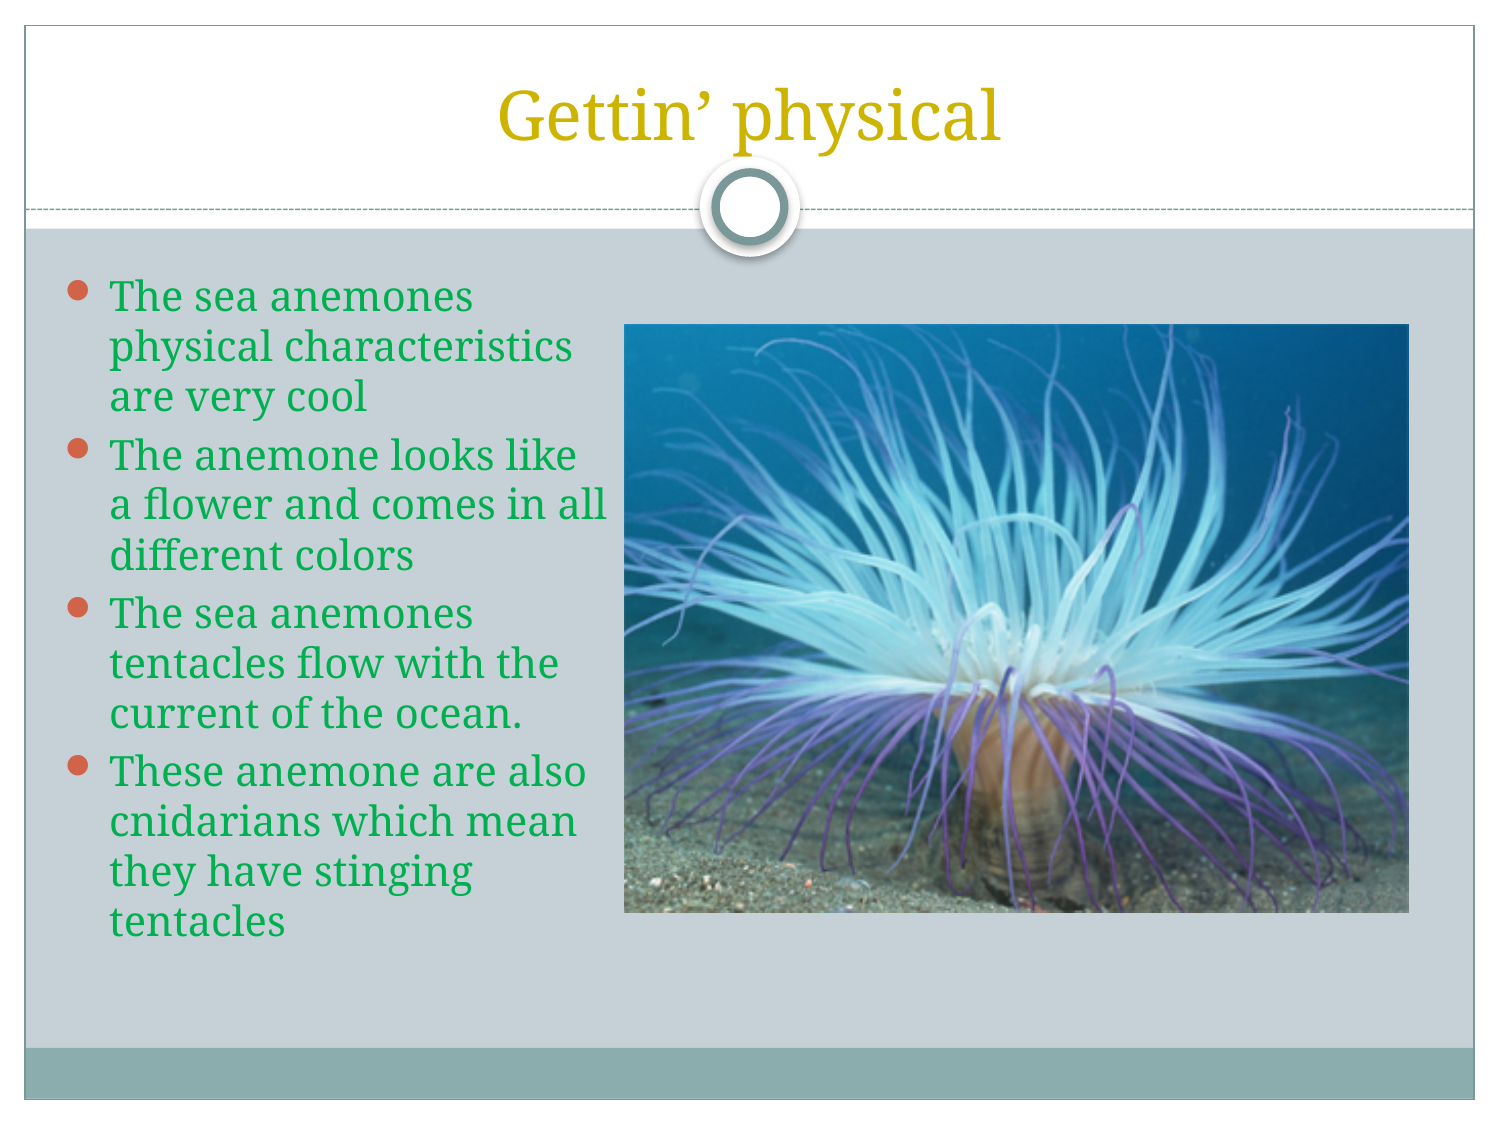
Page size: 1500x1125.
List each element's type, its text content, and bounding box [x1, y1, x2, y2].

title Gettin’ physical [49, 37, 1450, 163]
picture [624, 324, 1409, 913]
list The sea anemones physical characteristics are very cool The anemone looks like a flower and comes in all different colors The sea anemones tentacles flow with the current of the ocean. These anemone are also cnidarians which mean they have stinging tentacles [49, 262, 626, 1001]
